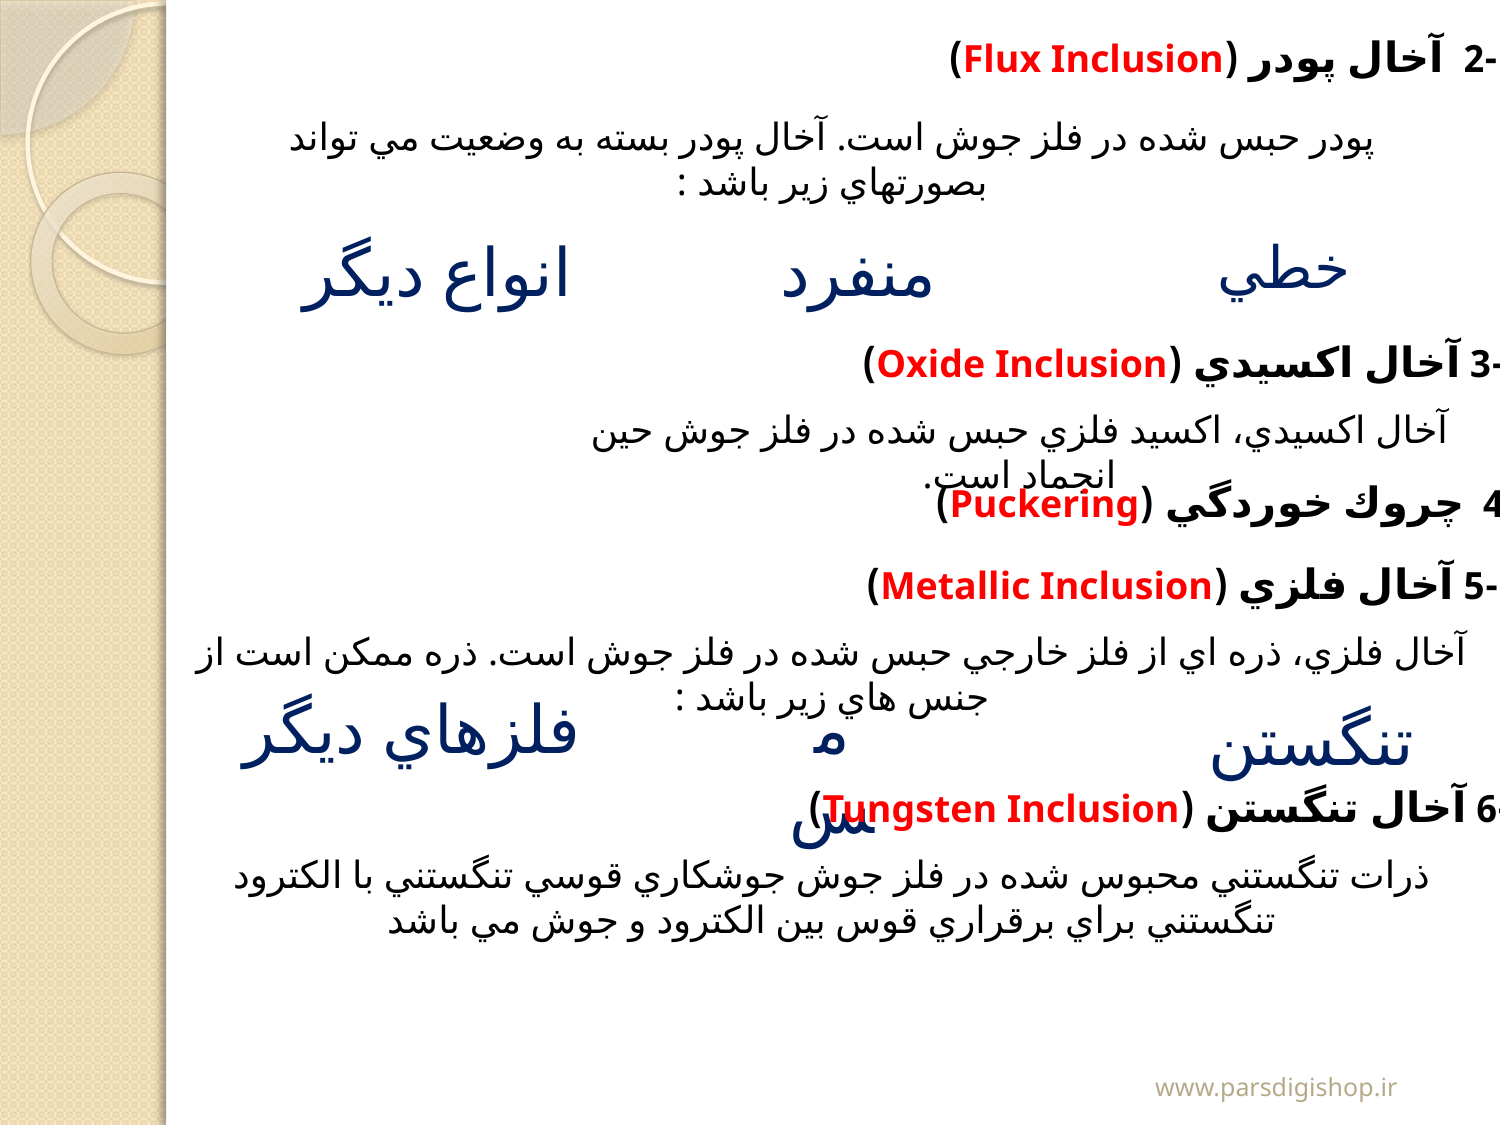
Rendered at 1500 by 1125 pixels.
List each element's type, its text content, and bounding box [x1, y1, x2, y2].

text_box -6 آخال تنگستن (Tungsten Inclusion) [793, 773, 1500, 839]
text_box منفرد [765, 222, 952, 318]
text_box تنگستن [1193, 691, 1430, 773]
footer www.parsdigishop.ir [937, 1034, 1413, 1113]
text_box ذرات تنگستني محبوس شده در فلز جوش جوشكاري قوسي تنگستني با الكترود تنگستني براي برقراري قوس بين الكترود و جوش مي باشد [163, 843, 1500, 949]
text_box مس [773, 679, 891, 843]
text_box -4 چروك خوردگي (Puckering) [920, 468, 1500, 534]
text_box خطي [1203, 222, 1365, 308]
text_box آخال اكسيدي، اكسيد فلزي حبس شده در فلز جوش حين انجماد است. [574, 398, 1465, 504]
text_box -3 آخال اكسيدي (Oxide Inclusion) [837, 328, 1500, 393]
text_box فلزهاي ديگر [228, 679, 596, 775]
text_box پودر حبس شده در فلز جوش است. آخال پودر بسته به وضعيت مي تواند بصورتهاي زير باشد : [234, 105, 1430, 211]
text_box انواع ديگر [288, 222, 587, 318]
text_box -5 آخال فلزي (Metallic Inclusion) [841, 550, 1500, 616]
text_box -2 آخال پودر (Flux Inclusion) [923, 23, 1500, 89]
text_box آخال فلزي، ذره اي از فلز خارجي حبس شده در فلز جوش است. ذره ممكن است از جنس هاي زير باشد : [163, 621, 1500, 726]
